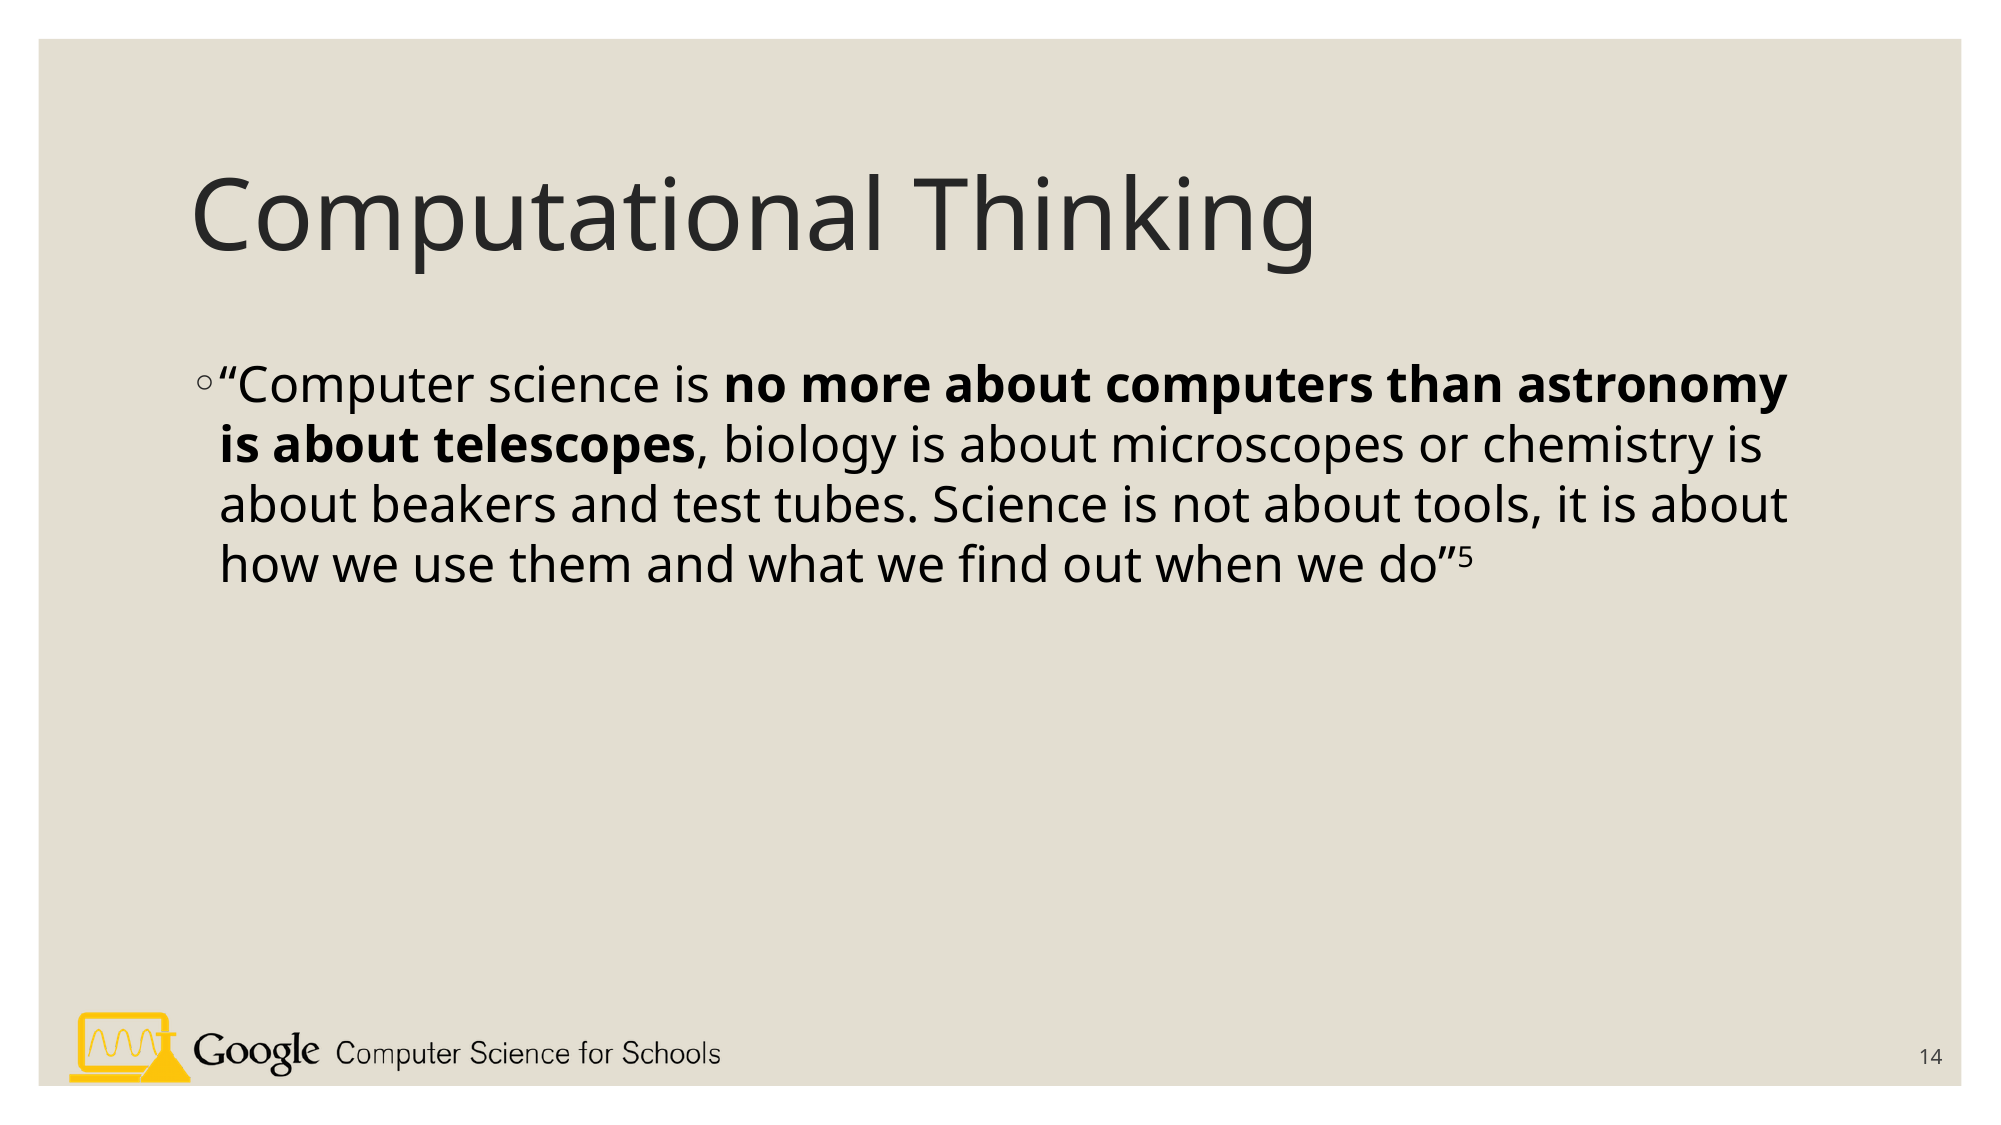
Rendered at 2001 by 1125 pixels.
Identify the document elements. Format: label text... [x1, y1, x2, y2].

title Computational Thinking [174, 105, 1825, 331]
picture [47, 1004, 745, 1095]
slide_number 14 [1717, 1034, 1958, 1080]
list “Computer science is no more about computers than astronomy is about telescopes, biology is about microscopes or chemistry is about beakers and test tubes. Science is not about tools, it is about how we use them and what we find out when we do”5 [174, 345, 1825, 990]
